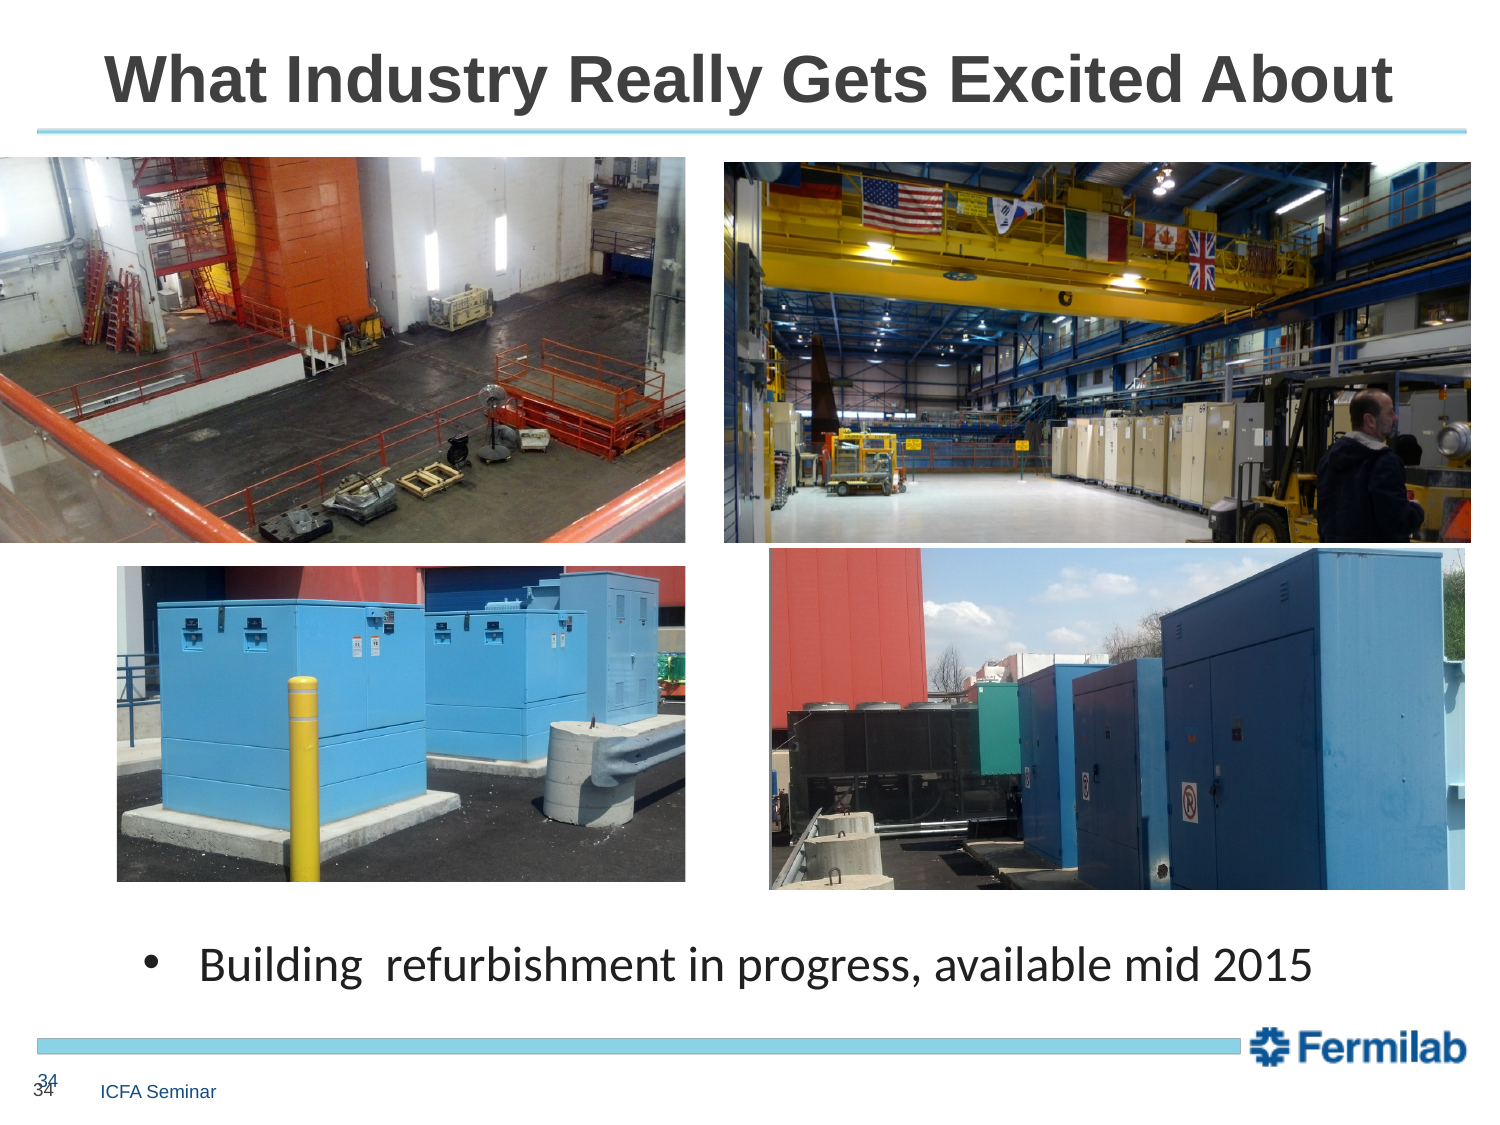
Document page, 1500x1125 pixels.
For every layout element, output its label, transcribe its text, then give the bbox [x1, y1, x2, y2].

picture [116, 566, 686, 883]
picture [723, 162, 1471, 544]
list [20, 832, 1471, 1043]
text_box Building refurbishment in progress, available mid 2015 [127, 923, 1412, 999]
text_box 34 [0, 1070, 88, 1116]
picture [769, 548, 1466, 890]
slide_number 34 [37, 1068, 111, 1109]
title What Industry Really Gets Excited About [75, 0, 1425, 117]
picture [0, 157, 686, 544]
footer ICFA Seminar [100, 1080, 666, 1125]
